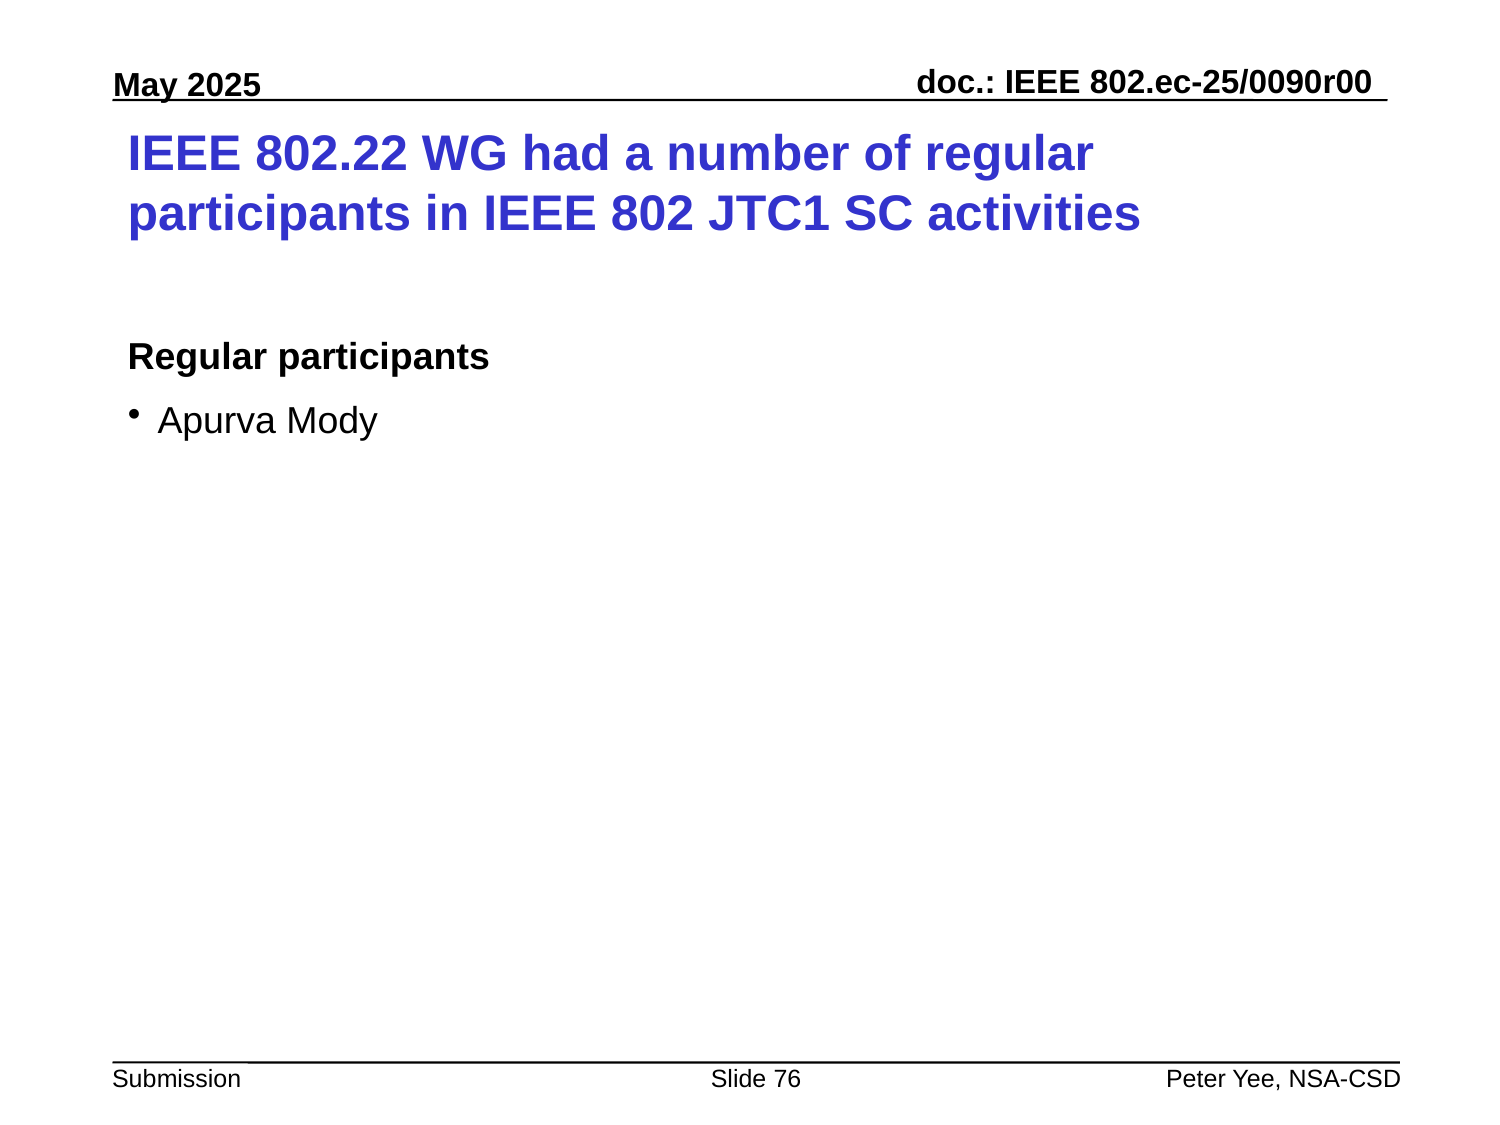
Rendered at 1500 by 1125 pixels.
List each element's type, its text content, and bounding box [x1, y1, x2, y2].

footer Peter Yee, NSA-CSD [1164, 1061, 1402, 1093]
title IEEE 802.22 WG had a number of regular participants in IEEE 802 JTC1 SC activities [112, 112, 1388, 288]
slide_number Slide 76 [709, 1061, 803, 1093]
list Regular participants Apurva Mody [112, 324, 1388, 1000]
